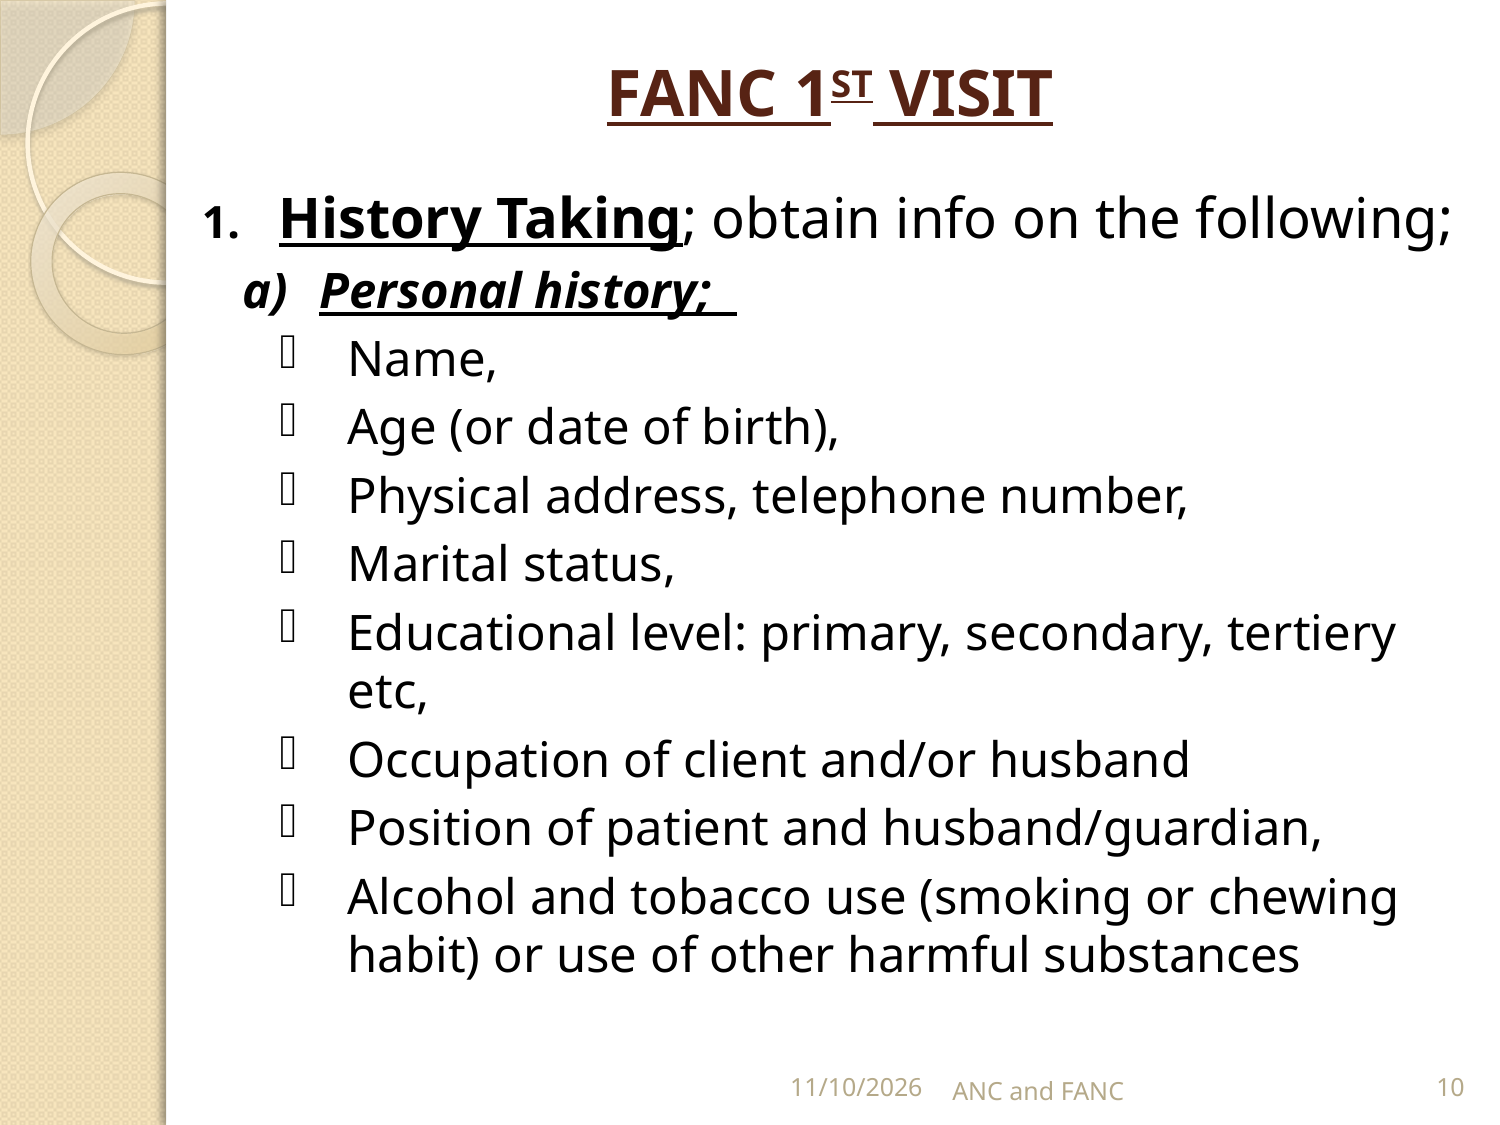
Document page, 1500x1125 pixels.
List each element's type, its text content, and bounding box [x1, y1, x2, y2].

slide_number 10 [1413, 1034, 1488, 1113]
footer ANC and FANC [937, 1034, 1413, 1113]
title FANC 1ST VISIT [194, 45, 1466, 138]
list History Taking; obtain info on the following; Personal history; Name, Age (or date of birth), Physical address, telephone number, Marital status, Educational level: primary, secondary, tertiery etc, Occupation of client and/or husband Position of patient and husband/guardian, Alcohol and tobacco use (smoking or chewing habit) or use of other harmful substances [174, 174, 1471, 1059]
slide_number 15-Nov-16 [587, 1034, 937, 1113]
